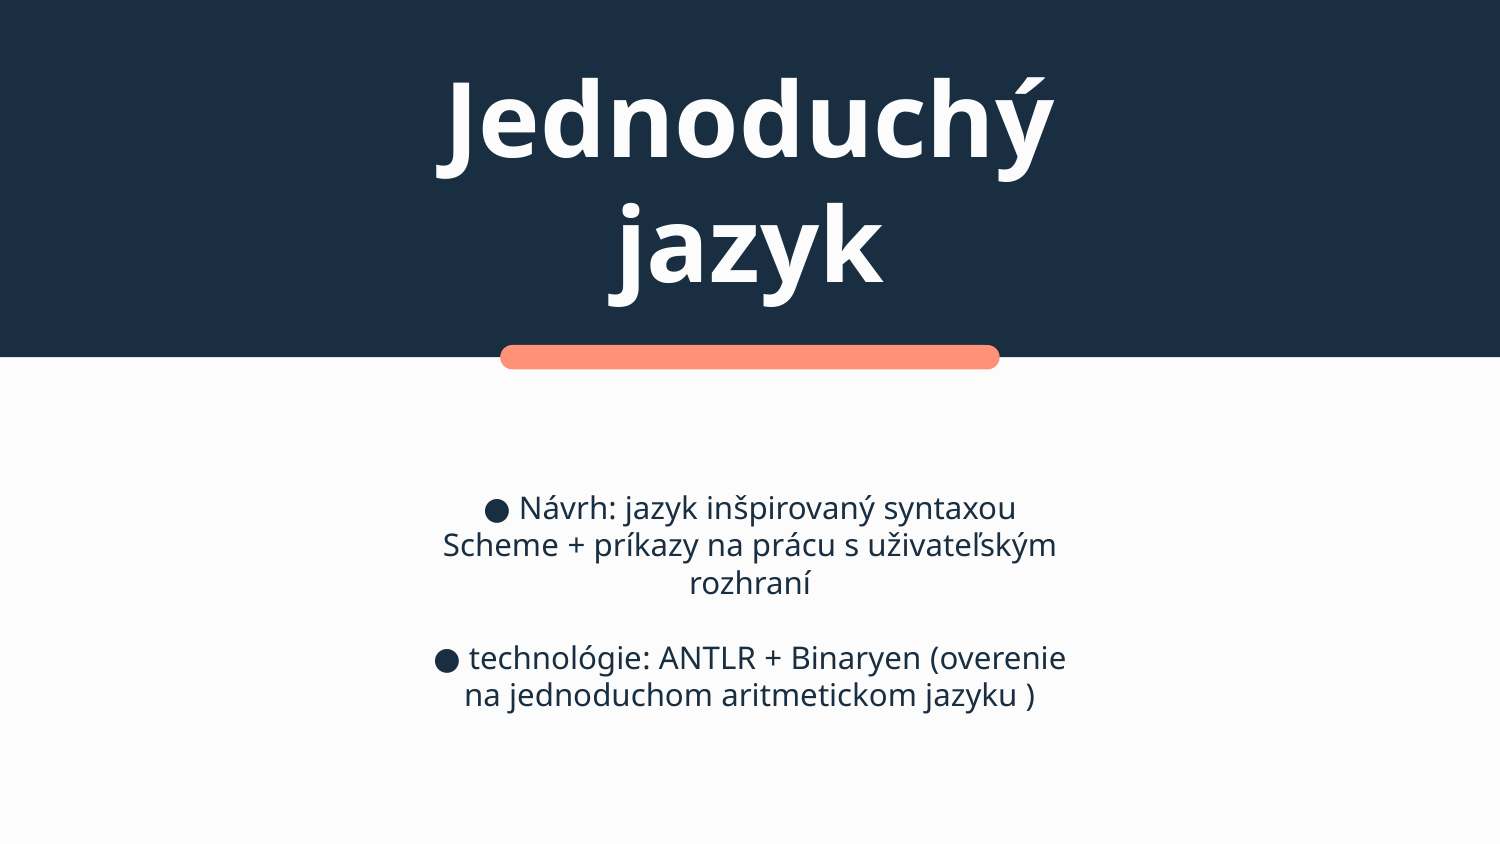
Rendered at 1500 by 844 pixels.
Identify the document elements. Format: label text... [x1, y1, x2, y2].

text_box [500, 344, 1000, 370]
subtitle ● Návrh: jazyk inšpirovaný syntaxou Scheme + príkazy na prácu s uživateľským rozhraní ● technológie: ANTLR + Binaryen (overenie na jednoduchom aritmetickom jazyku ) [415, 358, 1085, 844]
title Jednoduchý jazyk [352, 0, 1148, 358]
